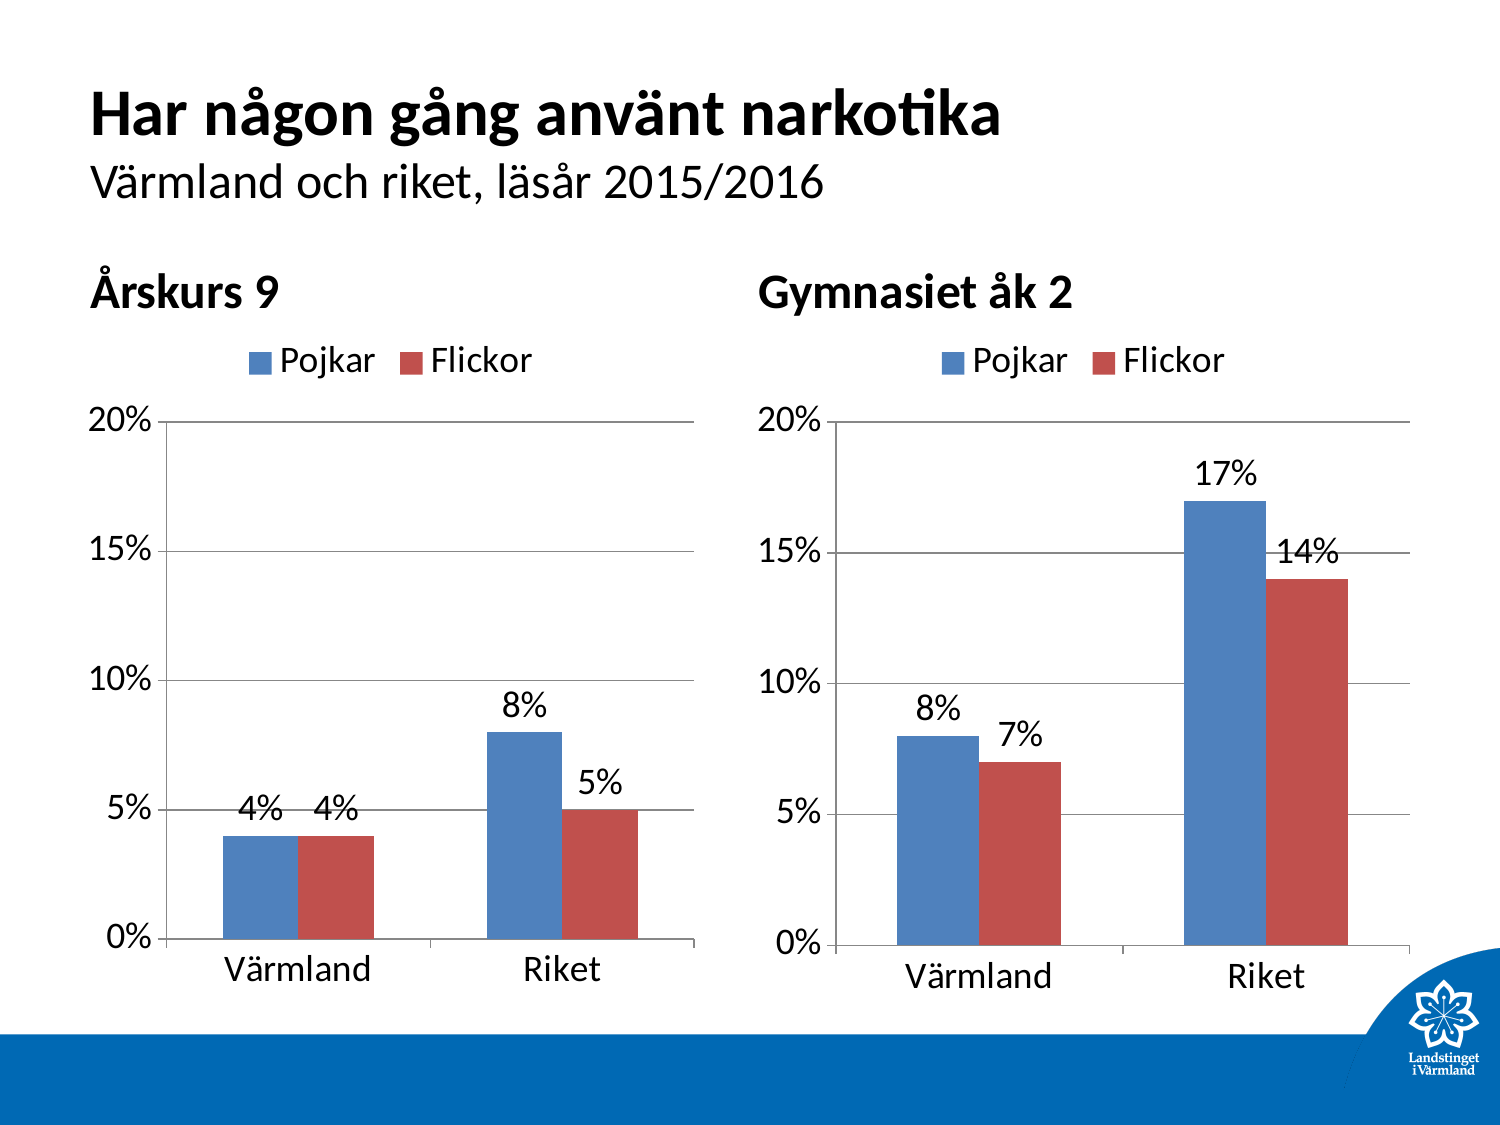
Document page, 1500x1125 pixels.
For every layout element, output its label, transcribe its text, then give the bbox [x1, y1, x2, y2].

list Årskurs 9 [75, 251, 707, 325]
chart [743, 326, 1424, 1012]
title Har någon gång använt narkotika Värmland och riket, läsår 2015/2016 [75, 45, 1375, 233]
chart [74, 326, 707, 1006]
list Gymnasiet åk 2 [743, 251, 1376, 325]
picture [1343, 948, 1500, 1092]
